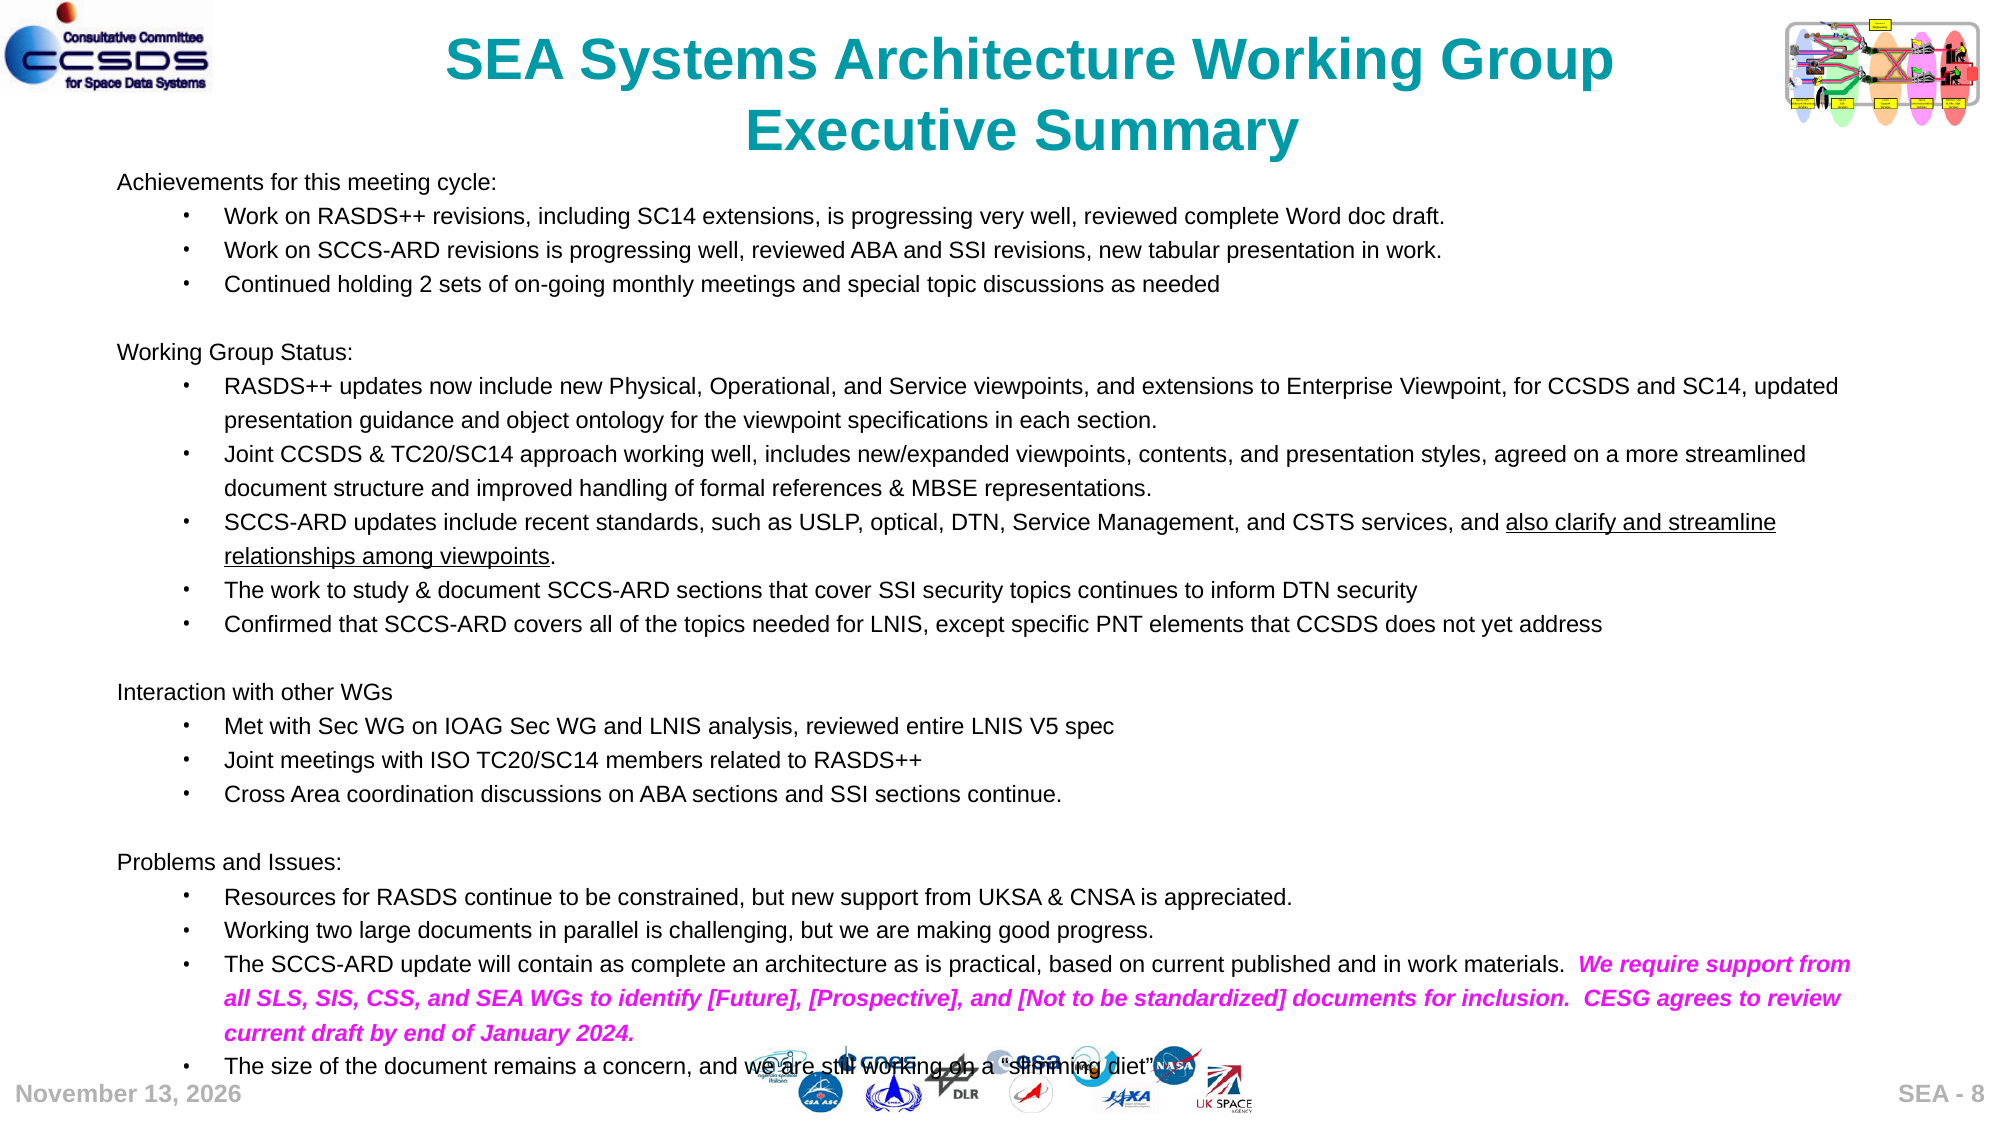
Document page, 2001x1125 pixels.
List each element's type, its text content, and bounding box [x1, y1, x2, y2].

text_box Achievements for this meeting cycle: Work on RASDS++ revisions, including SC14 extensions, is progressing very well, reviewed complete Word doc draft. Work on SCCS-ARD revisions is progressing well, reviewed ABA and SSI revisions, new tabular presentation in work. Continued holding 2 sets of on-going monthly meetings and special topic discussions as needed Working Group Status: RASDS++ updates now include new Physical, Operational, and Service viewpoints, and extensions to Enterprise Viewpoint, for CCSDS and SC14, updated presentation guidance and object ontology for the viewpoint specifications in each section. Joint CCSDS & TC20/SC14 approach working well, includes new/expanded viewpoints, contents, and presentation styles, agreed on a more streamlined document structure and improved handling of formal references & MBSE representations. SCCS-ARD updates include recent standards, such as USLP, optical, DTN, Service Management, and CSTS services, and also clarify and streamline relationships among viewpoints. The work to study & document SCCS-ARD sections that cover SSI security topics continues to inform DTN security Confirmed that SCCS-ARD covers all of the topics needed for LNIS, except specific PNT elements that CCSDS does not yet address Interaction with other WGs Met with Sec WG on IOAG Sec WG and LNIS analysis, reviewed entire LNIS V5 spec Joint meetings with ISO TC20/SC14 members related to RASDS++ Cross Area coordination discussions on ABA sections and SSI sections continue. Problems and Issues: Resources for RASDS continue to be constrained, but new support from UKSA & CNSA is appreciated. Working two large documents in parallel is challenging, but we are making good progress. The SCCS-ARD update will contain as complete an architecture as is practical, based on current published and in work materials. We require support from all SLS, SIS, CSS, and SEA WGs to identify [Future], [Prospective], and [Not to be standardized] documents for inclusion. CESG agrees to review current draft by end of January 2024. The size of the document remains a concern, and we are still working on a “slimming diet” [108, 152, 1892, 1094]
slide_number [0, 1062, 450, 1123]
picture [0, 0, 213, 94]
slide_number SEA - 8 [1550, 1062, 2000, 1123]
picture [1785, 14, 1980, 128]
picture [748, 1094, 1252, 1113]
text_box SEA Systems Architecture Working Group Executive Summary [275, 20, 1712, 109]
